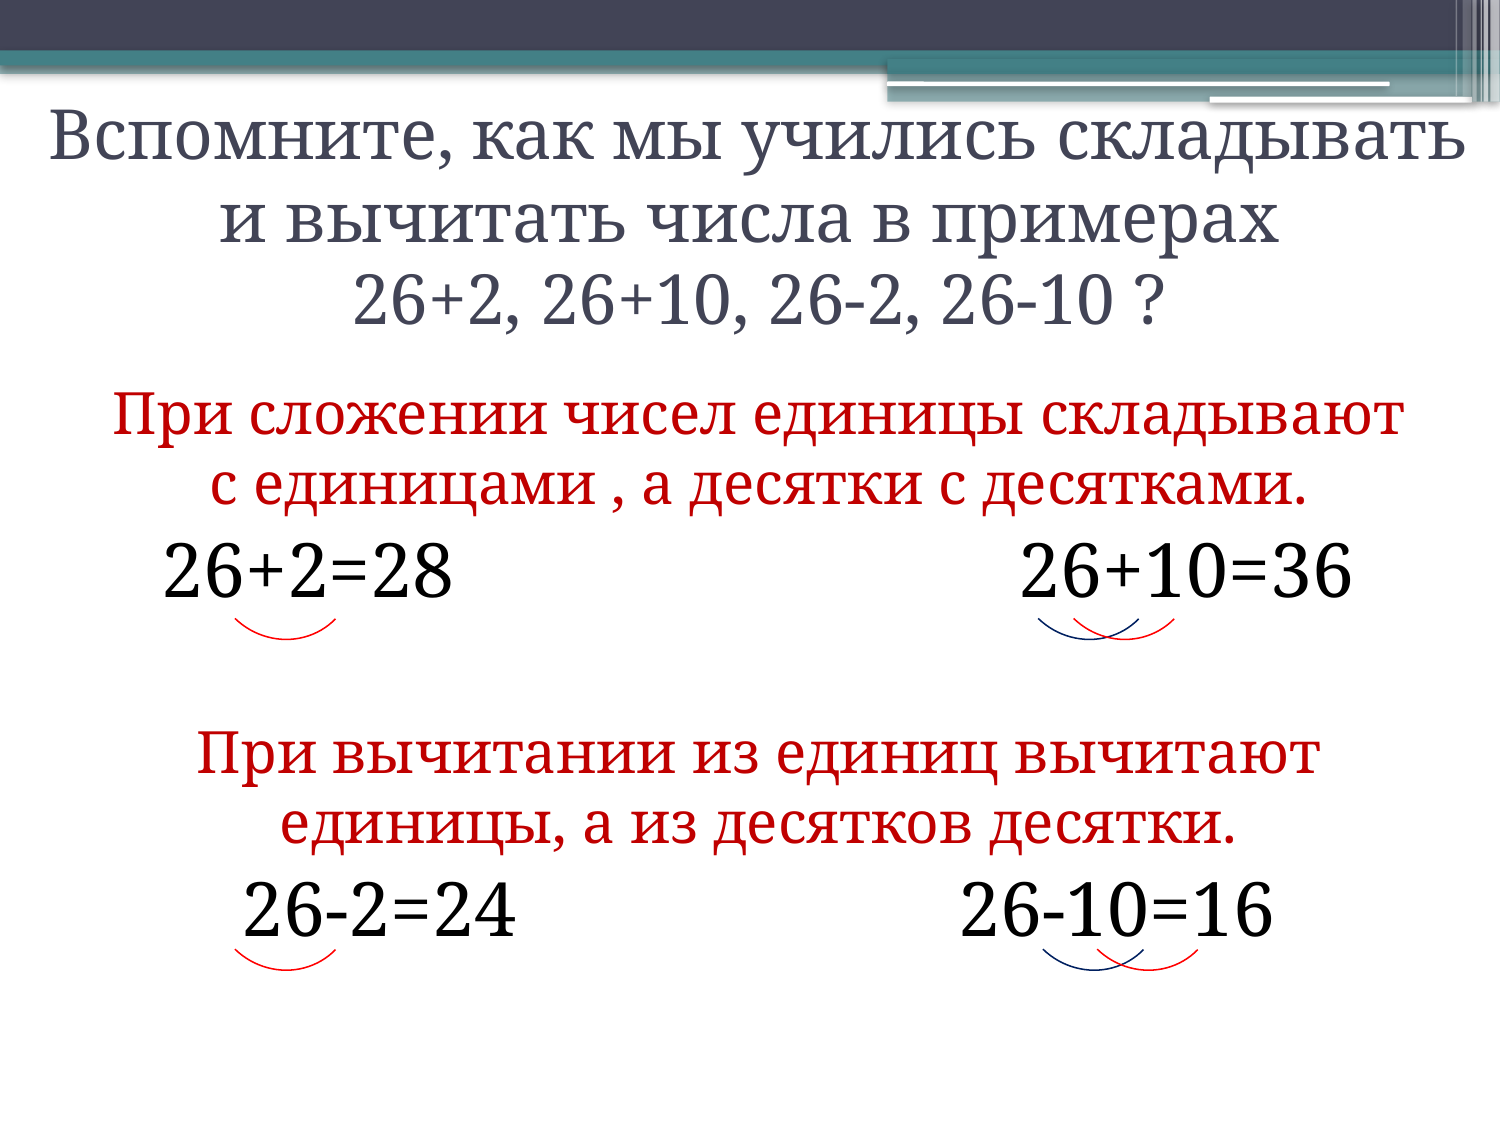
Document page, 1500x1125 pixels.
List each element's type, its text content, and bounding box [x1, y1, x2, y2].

text_box [1037, 568, 1107, 641]
text_box [1096, 899, 1199, 971]
list При сложении чисел единицы складывают с единицами , а десятки с десятками. 26+2=28 26+10=36 При вычитании из единиц вычитают единицы, а из десятков десятки. 26-2=24 26-10=16 [75, 368, 1425, 1079]
text_box [234, 568, 337, 641]
text_box [234, 899, 337, 971]
text_box [1042, 899, 1121, 971]
title Вспомните, как мы учились складывать и вычитать числа в примерах 26+2, 26+10, 26-2, 26-10 ? [17, 66, 1500, 363]
text_box [1073, 568, 1175, 641]
